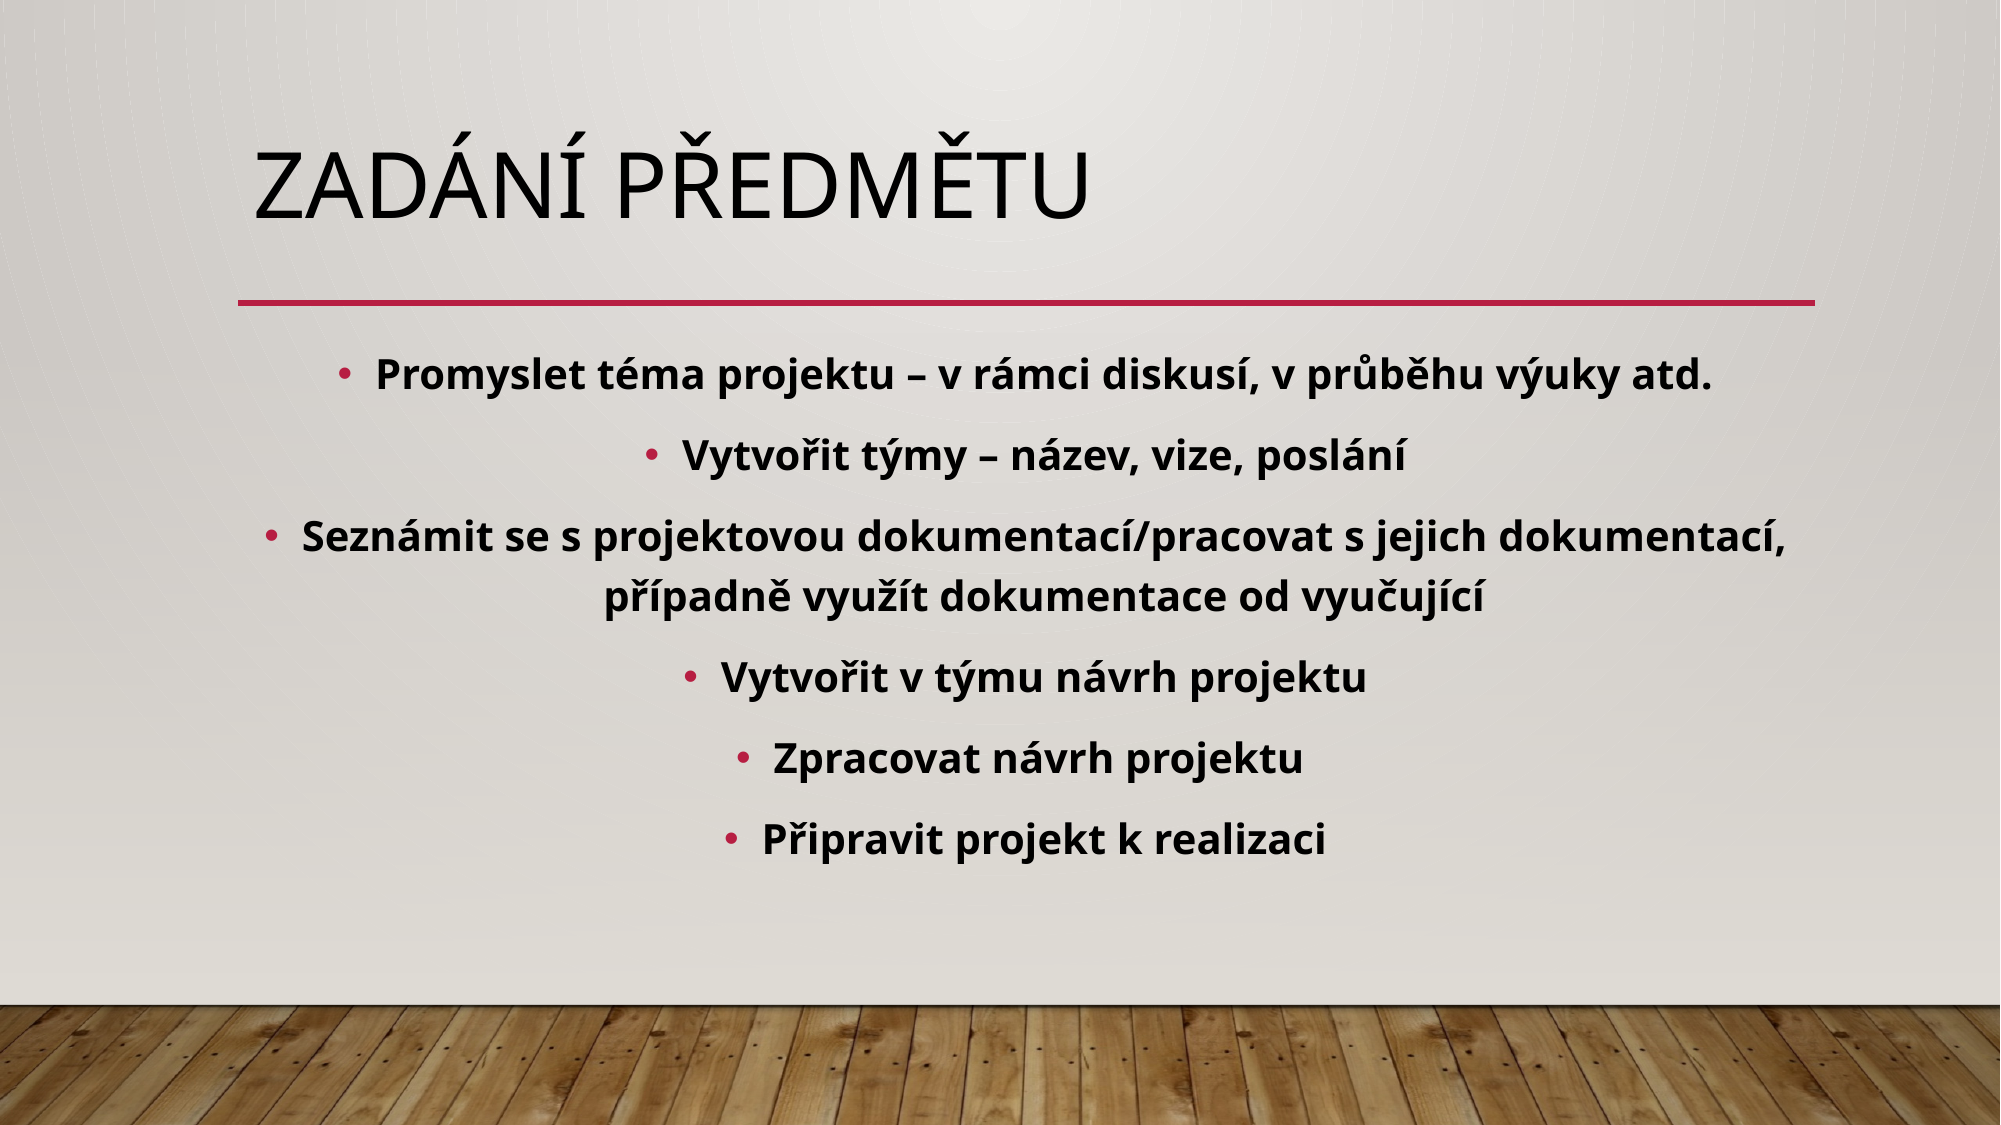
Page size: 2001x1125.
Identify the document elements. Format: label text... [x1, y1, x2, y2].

list Promyslet téma projektu – v rámci diskusí, v průběhu výuky atd. Vytvořit týmy – název, vize, poslání Seznámit se s projektovou dokumentací/pracovat s jejich dokumentací, případně využít dokumentace od vyučující Vytvořit v týmu návrh projektu Zpracovat návrh projektu Připravit projekt k realizaci [238, 330, 1814, 897]
picture [0, 1005, 2000, 1125]
title Zadání předmětu [238, 131, 1814, 305]
